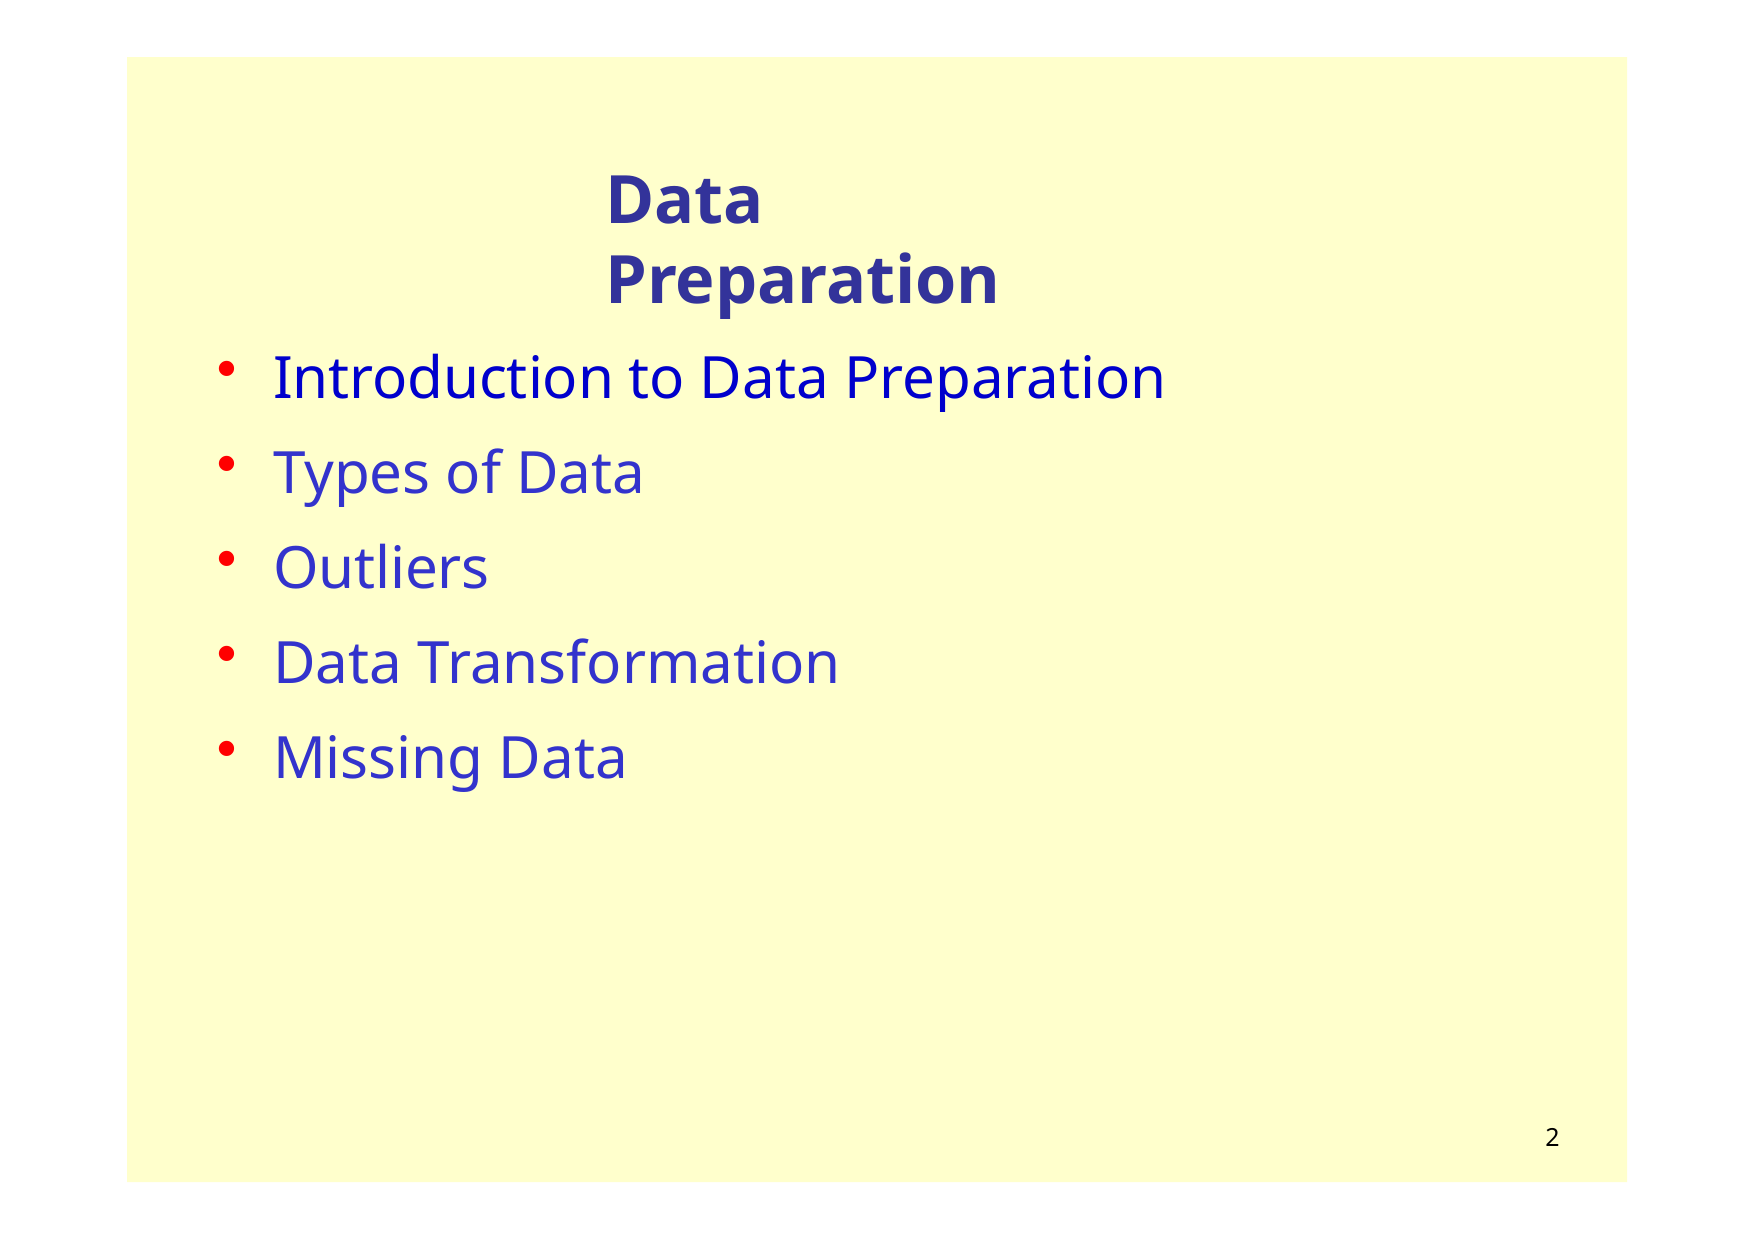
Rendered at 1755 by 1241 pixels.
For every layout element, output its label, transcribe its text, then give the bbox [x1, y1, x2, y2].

title Data Preparation [603, 154, 1157, 313]
text_box 2 [1539, 1117, 1579, 1156]
text_box Introduction to Data Preparation Types of Data Outliers Data Transformation Missing Data [214, 313, 1321, 791]
